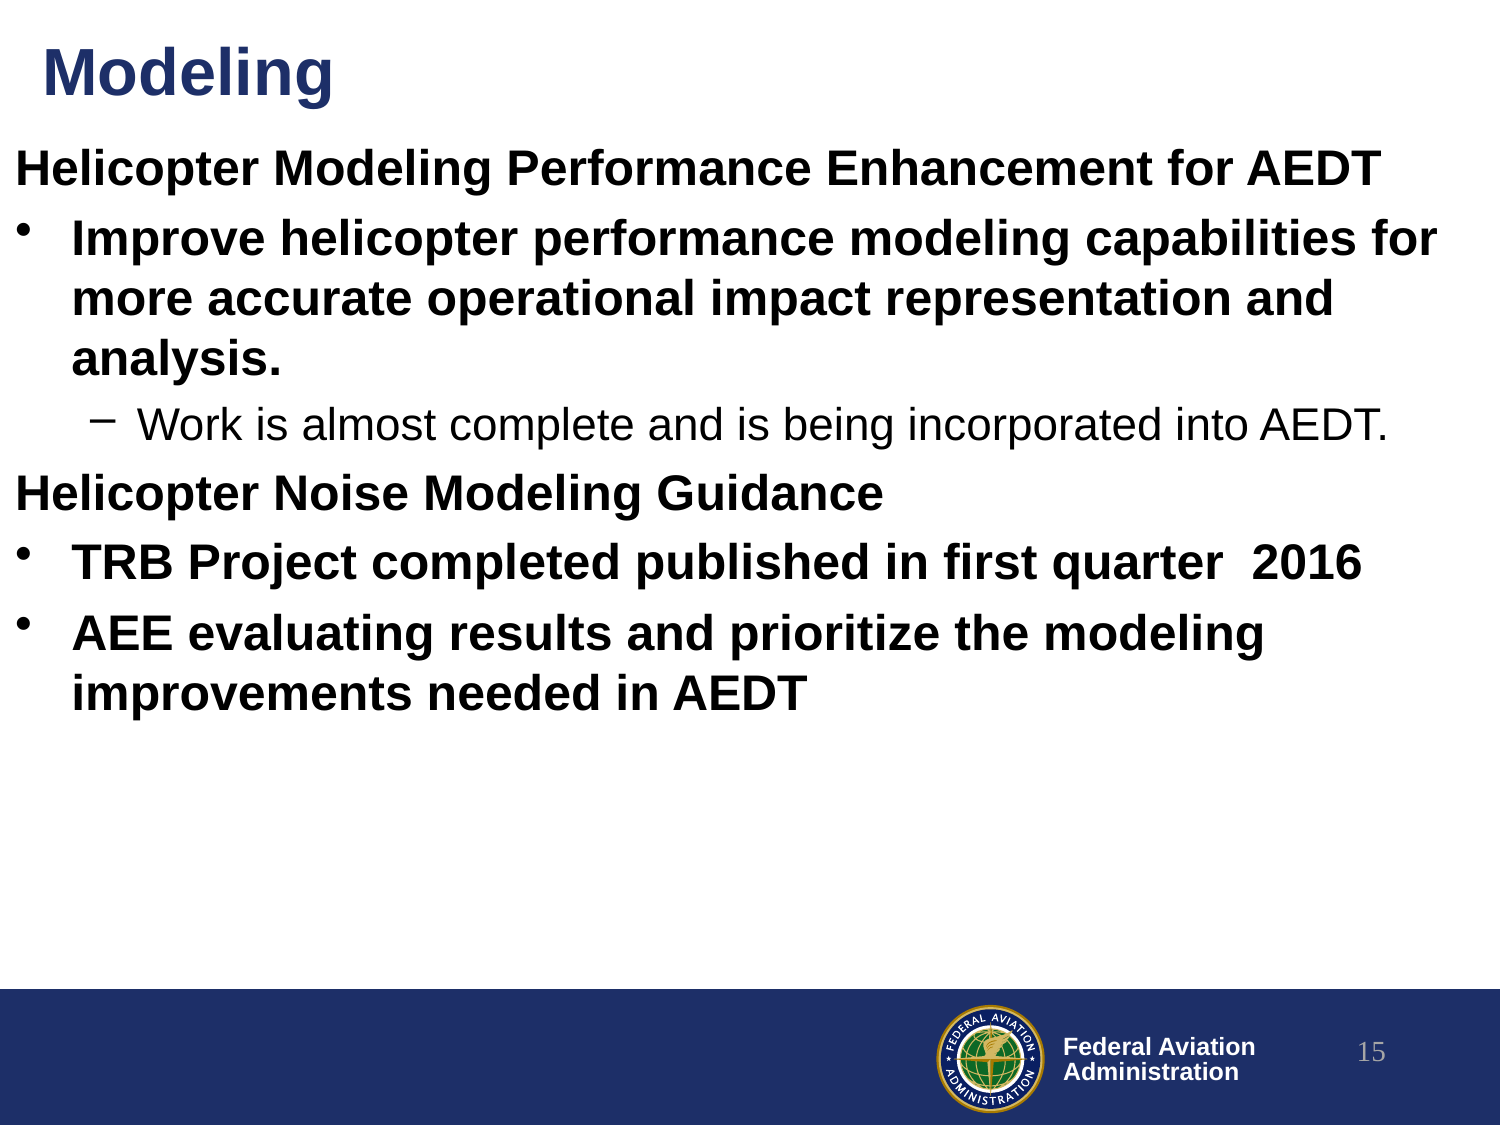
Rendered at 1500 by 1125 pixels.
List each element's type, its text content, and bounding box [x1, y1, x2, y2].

slide_number 15 [1088, 1025, 1402, 1100]
title Modeling [27, 18, 1418, 119]
list Helicopter Modeling Performance Enhancement for AEDT Improve helicopter performance modeling capabilities for more accurate operational impact representation and analysis. Work is almost complete and is being incorporated into AEDT. Helicopter Noise Modeling Guidance TRB Project completed published in first quarter 2016 AEE evaluating results and prioritize the modeling improvements needed in AEDT [0, 128, 1500, 969]
